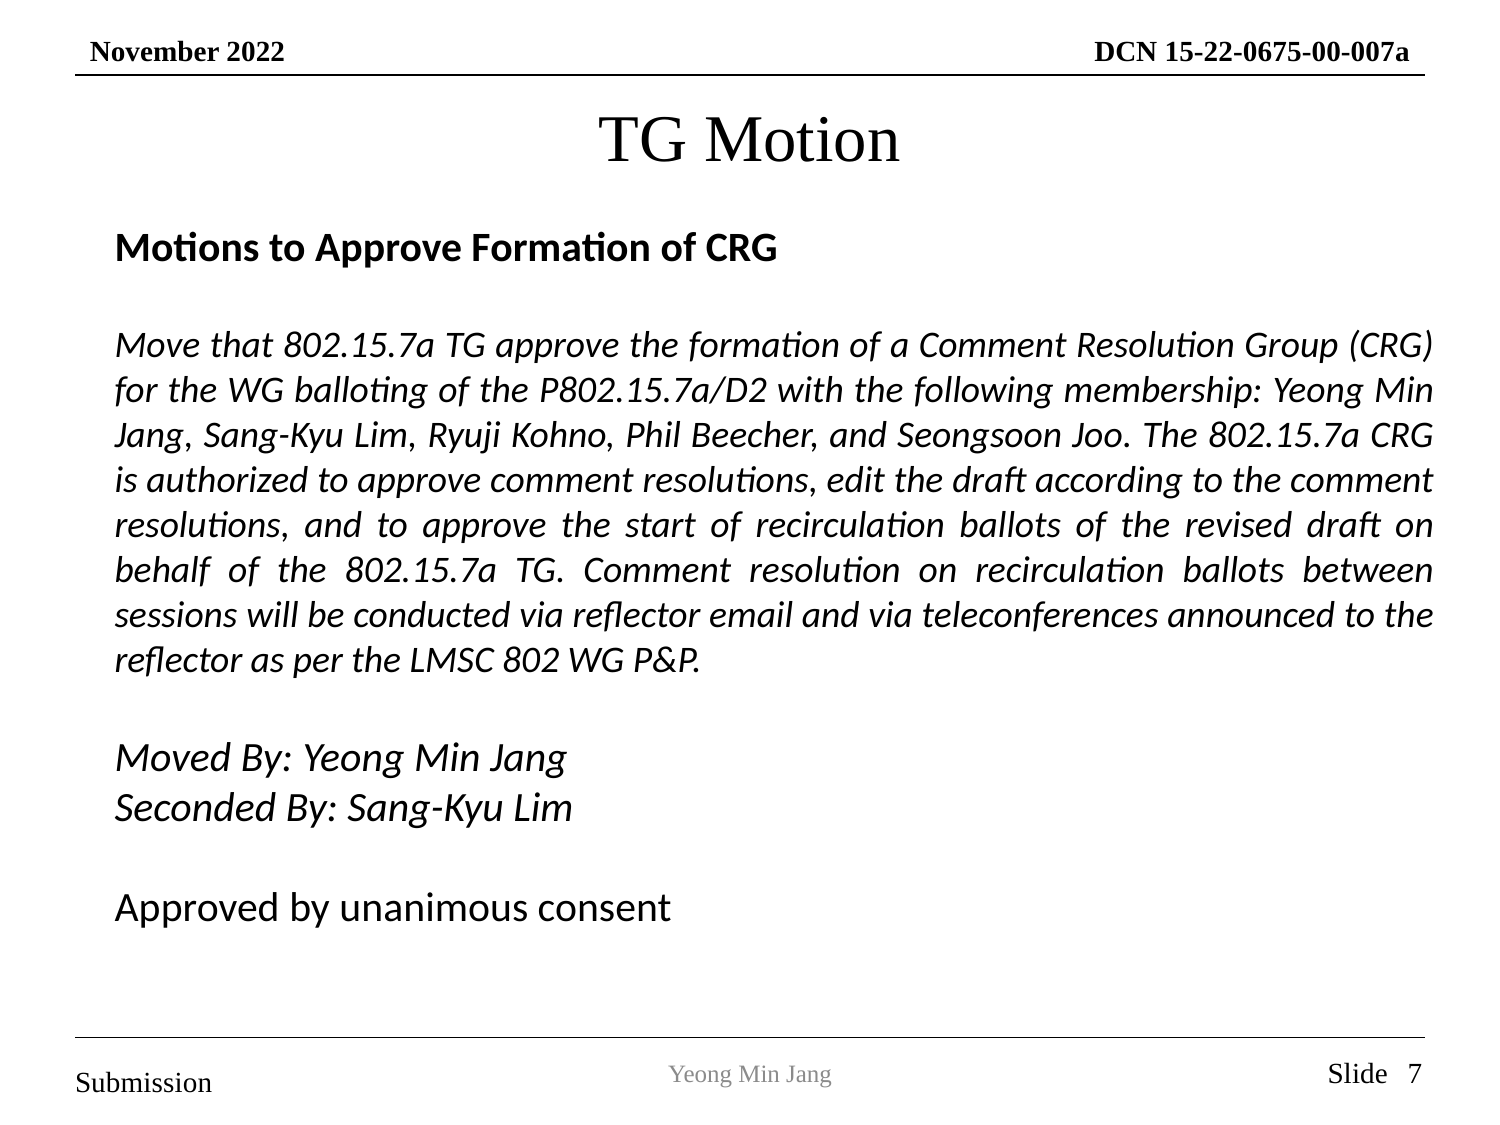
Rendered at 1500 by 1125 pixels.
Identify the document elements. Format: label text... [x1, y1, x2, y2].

text_box Motions to Approve Formation of CRG Move that 802.15.7a TG approve the formation of a Comment Resolution Group (CRG) for the WG balloting of the P802.15.7a/D2 with the following membership: Yeong Min Jang, Sang-Kyu Lim, Ryuji Kohno, Phil Beecher, and Seongsoon Joo. The 802.15.7a CRG is authorized to approve comment resolutions, edit the draft according to the comment resolutions, and to approve the start of recirculation ballots of the revised draft on behalf of the 802.15.7a TG. Comment resolution on recirculation ballots between sessions will be conducted via reflector email and via teleconferences announced to the reflector as per the LMSC 802 WG P&P. Moved By: Yeong Min Jang Seconded By: Sang-Kyu Lim Approved by unanimous consent [99, 212, 1450, 938]
text_box TG Motion [583, 87, 917, 183]
